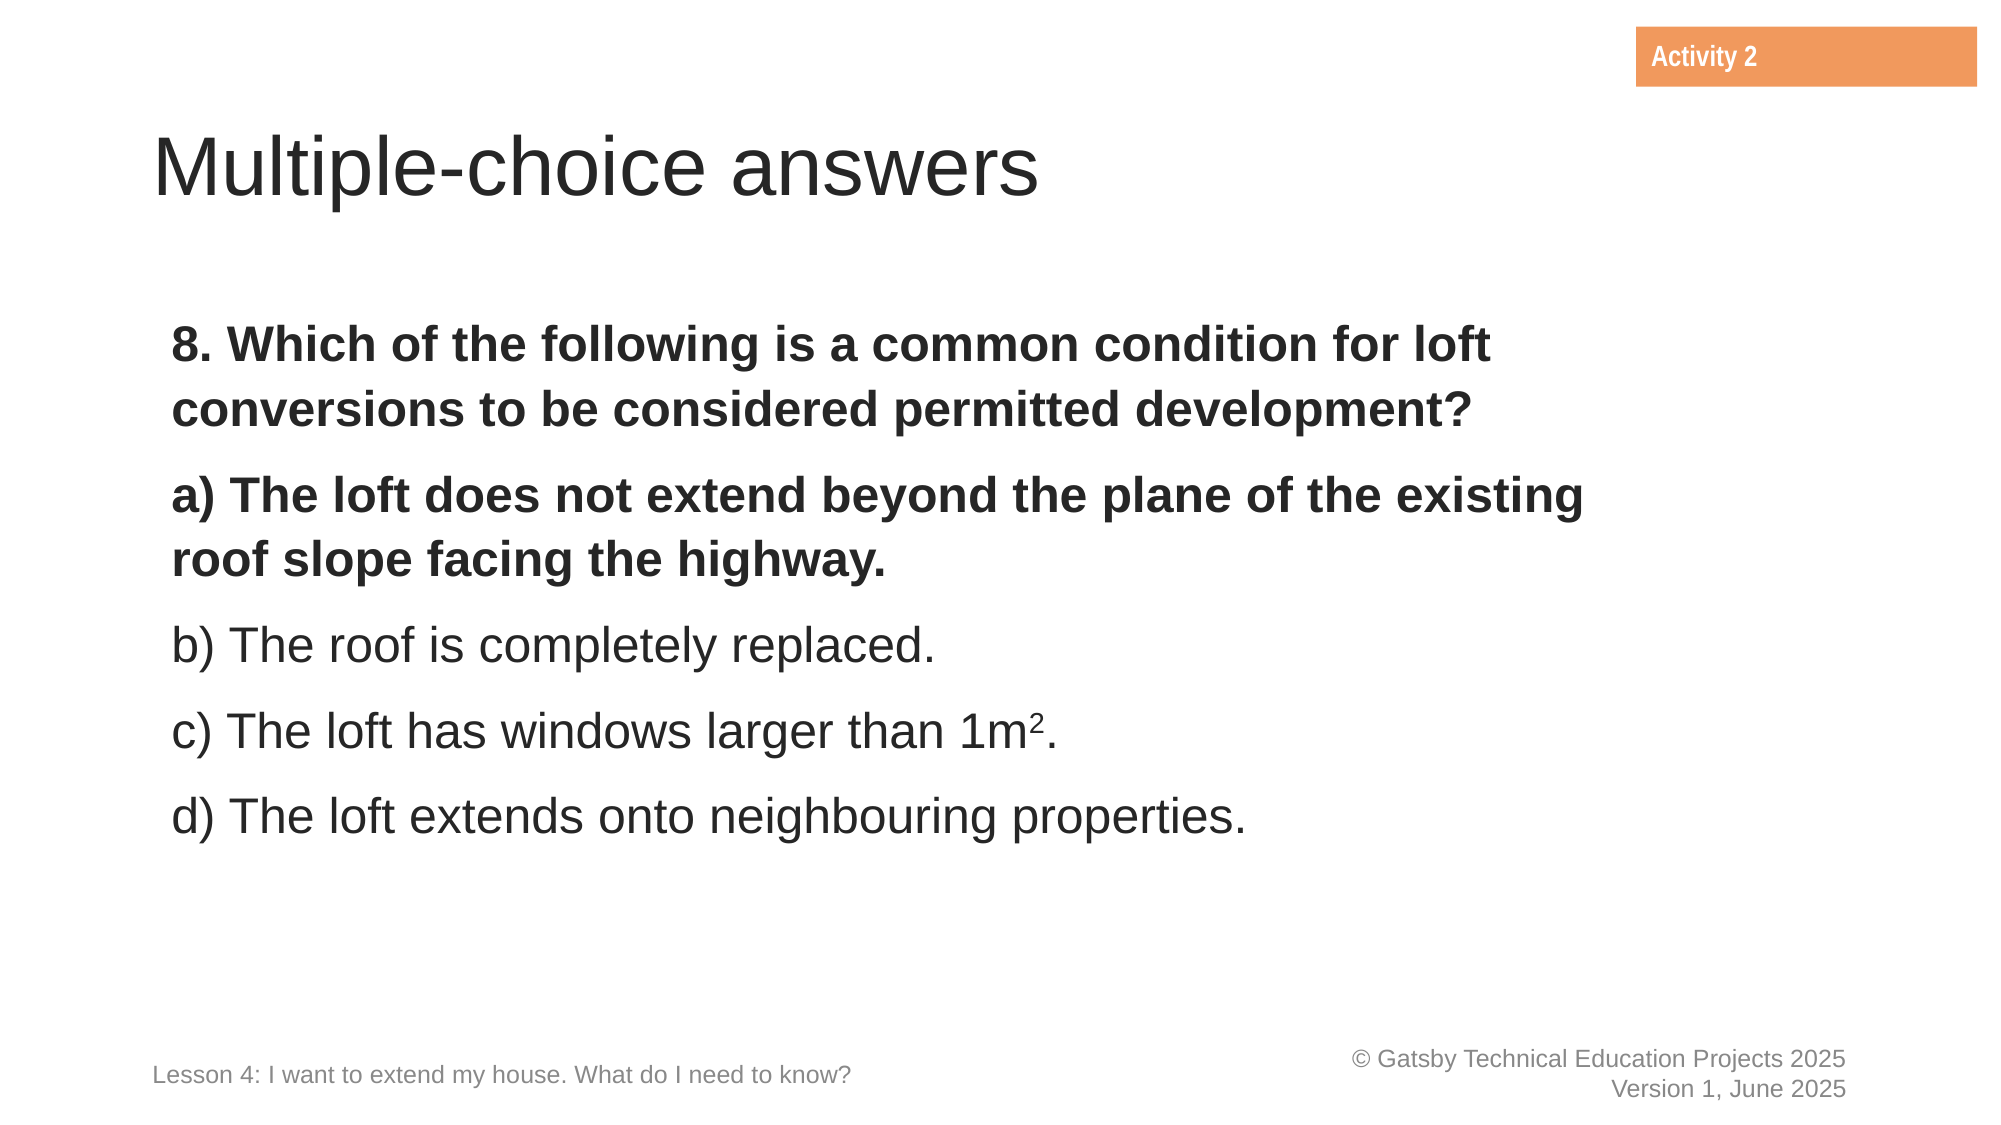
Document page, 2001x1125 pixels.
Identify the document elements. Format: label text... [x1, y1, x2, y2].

list Activity 2 [1636, 26, 1978, 87]
title Multiple-choice answers [137, 59, 1863, 278]
list 8. Which of the following is a common condition for loft conversions to be considered permitted development? a) The loft does not extend beyond the plane of the existing roof slope facing the highway. b) The roof is completely replaced. c) The loft has windows larger than 1m2. d) The loft extends onto neighbouring properties. [137, 299, 1612, 1014]
list Lesson 4: I want to extend my house. What do I need to know? [137, 1042, 930, 1103]
